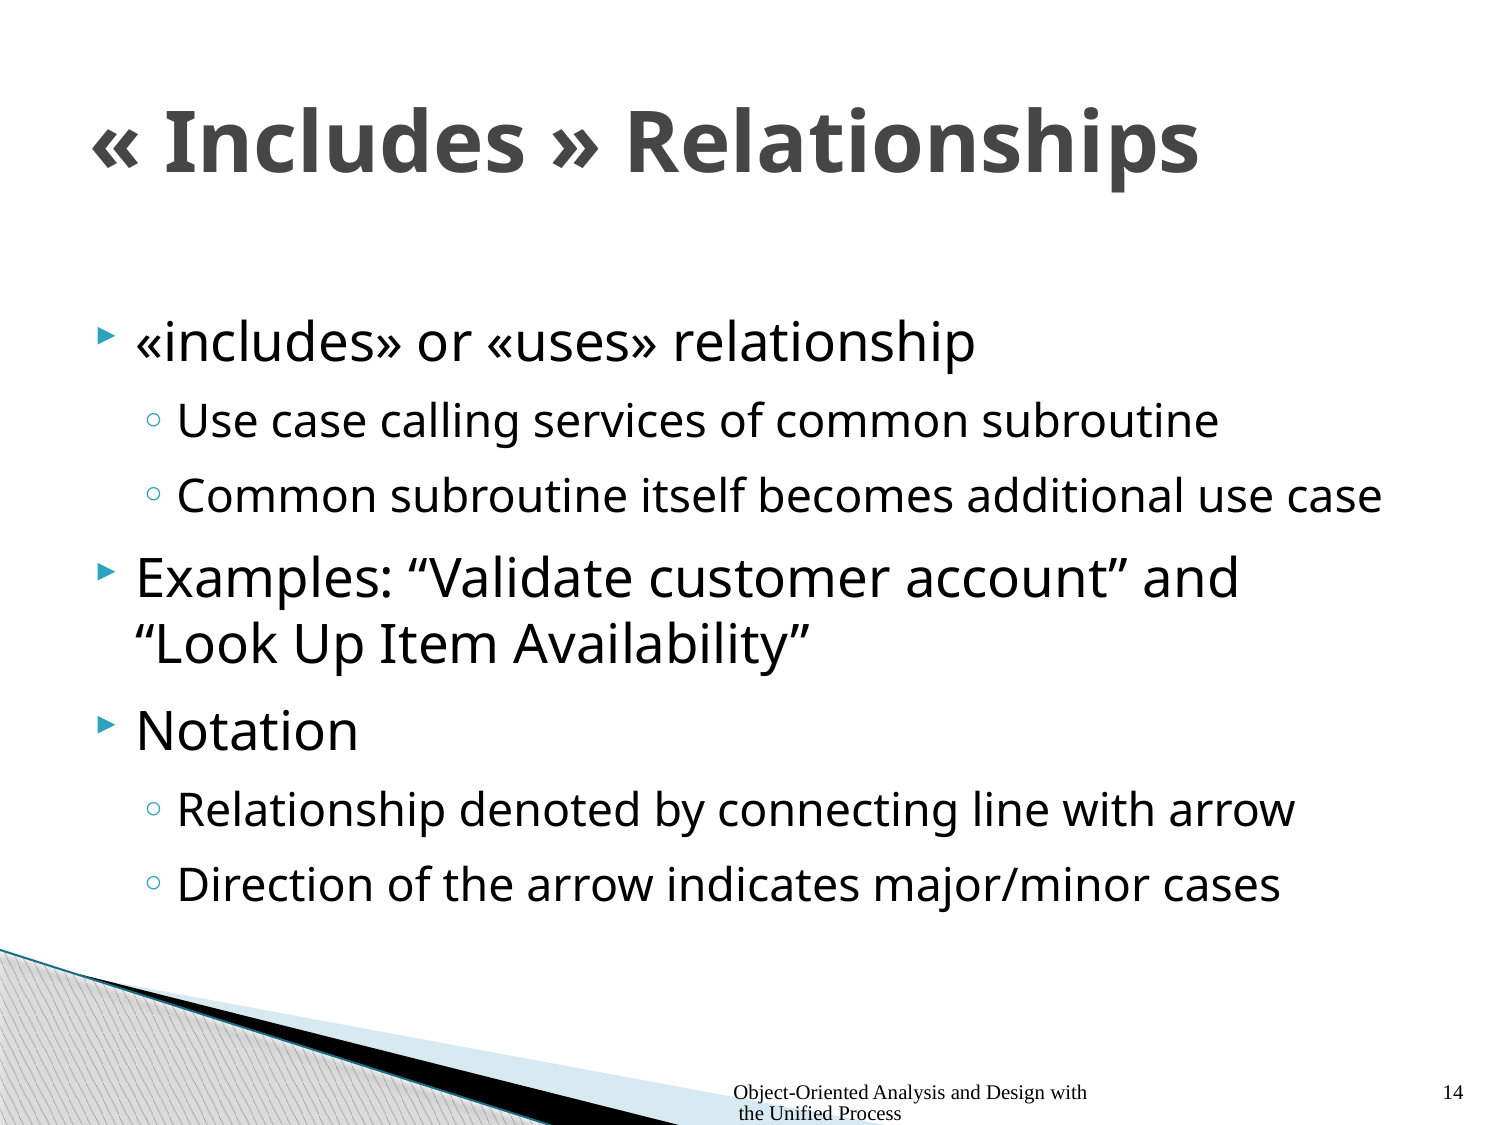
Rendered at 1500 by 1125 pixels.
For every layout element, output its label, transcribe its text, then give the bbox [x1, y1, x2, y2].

title « Includes » Relationships [75, 45, 1425, 233]
list «includes» or «uses» relationship Use case calling services of common subroutine Common subroutine itself becomes additional use case Examples: “Validate customer account” and “Look Up Item Availability” Notation Relationship denoted by connecting line with arrow Direction of the arrow indicates major/minor cases [62, 299, 1413, 975]
footer Object-Oriented Analysis and Design with the Unified Process [718, 1051, 1105, 1112]
slide_number 14 [1418, 1051, 1479, 1112]
